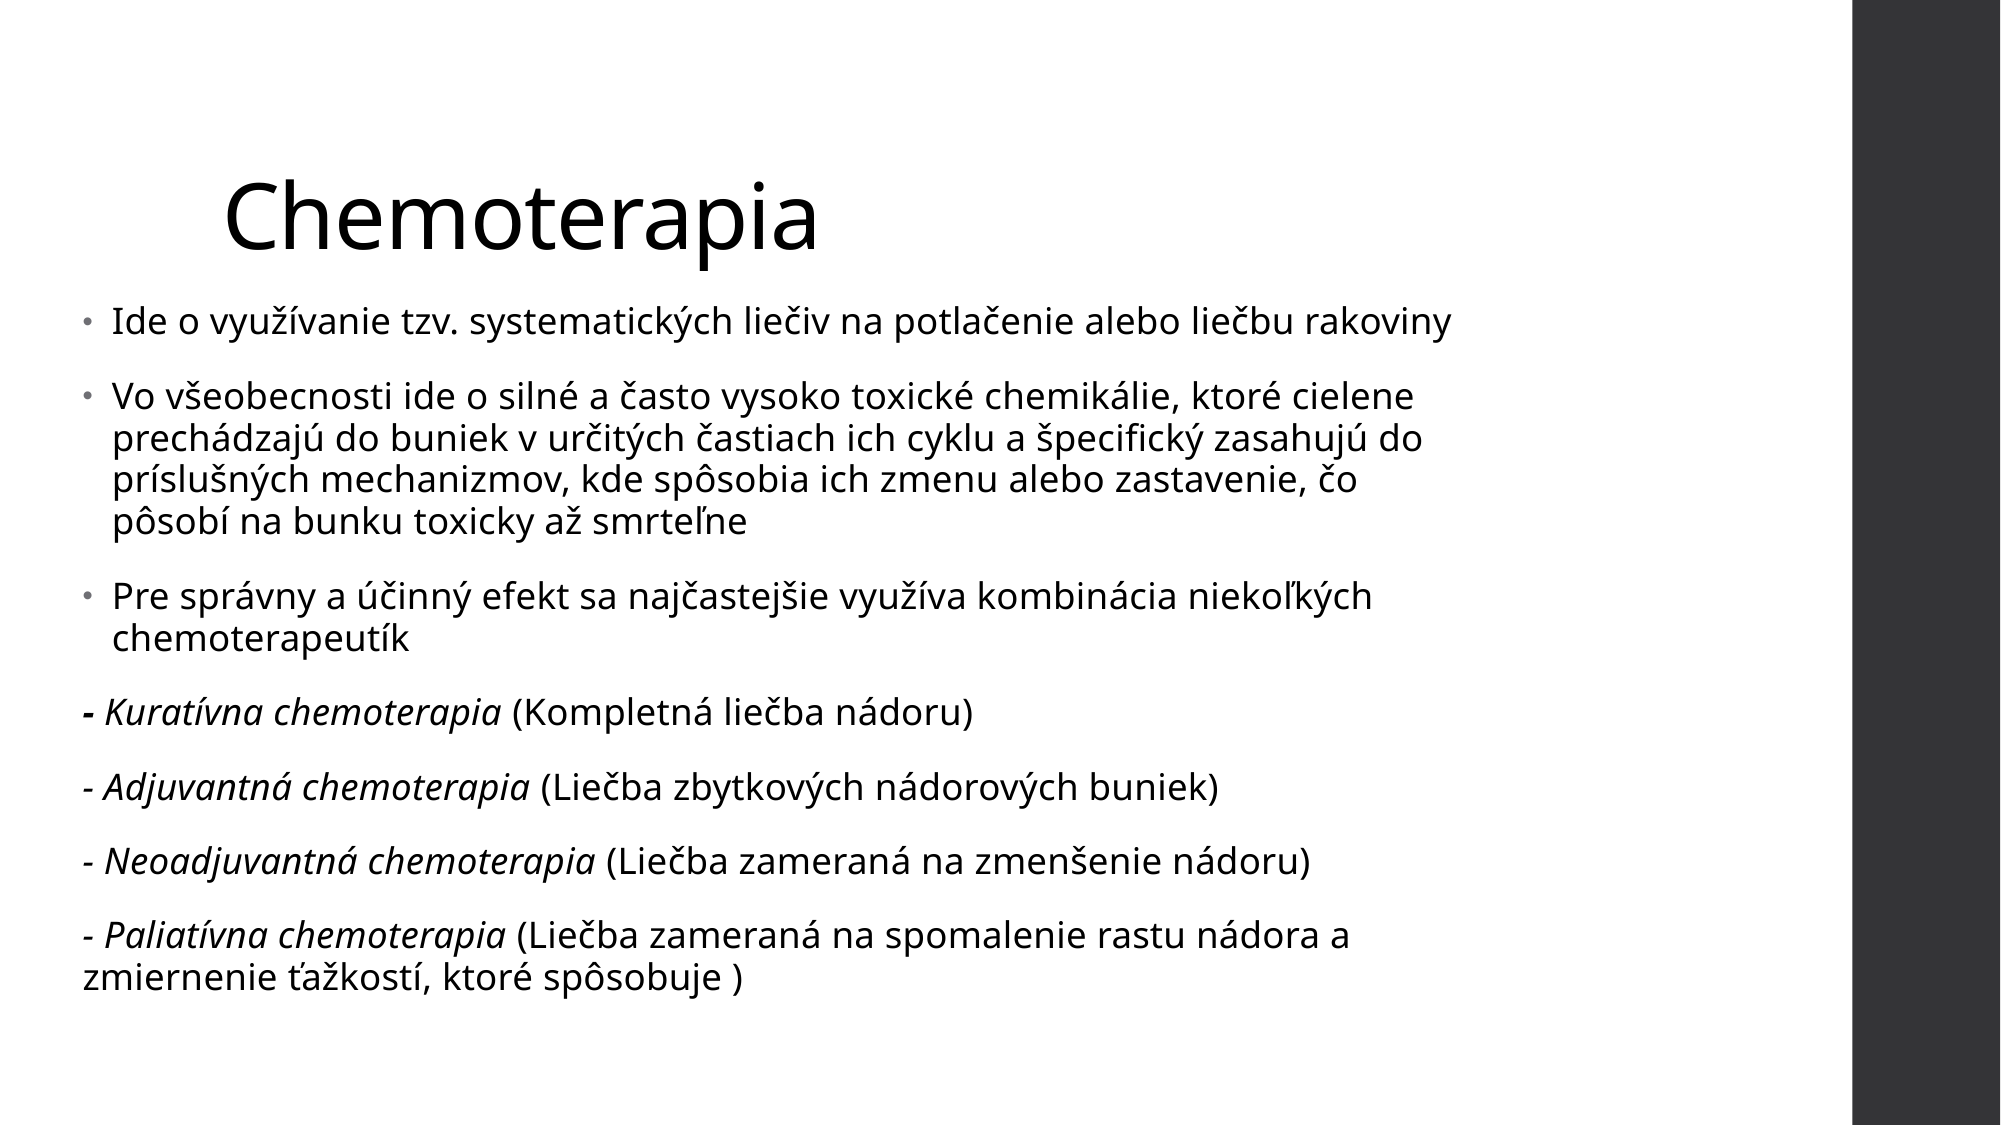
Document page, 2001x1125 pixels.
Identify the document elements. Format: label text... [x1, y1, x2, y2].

list Ide o využívanie tzv. systematických liečiv na potlačenie alebo liečbu rakoviny Vo všeobecnosti ide o silné a často vysoko toxické chemikálie, ktoré cielene prechádzajú do buniek v určitých častiach ich cyklu a špecifický zasahujú do príslušných mechanizmov, kde spôsobia ich zmenu alebo zastavenie, čo pôsobí na bunku toxicky až smrteľne Pre správny a účinný efekt sa najčastejšie využíva kombinácia niekoľkých chemoterapeutík - Kuratívna chemoterapia (Kompletná liečba nádoru) - Adjuvantná chemoterapia (Liečba zbytkových nádorových buniek) - Neoadjuvantná chemoterapia (Liečba zameraná na zmenšenie nádoru) - Paliatívna chemoterapia (Liečba zameraná na spomalenie rastu nádora a zmiernenie ťažkostí, ktoré spôsobuje ) [67, 293, 1478, 1046]
title Chemoterapia [206, 60, 1797, 278]
